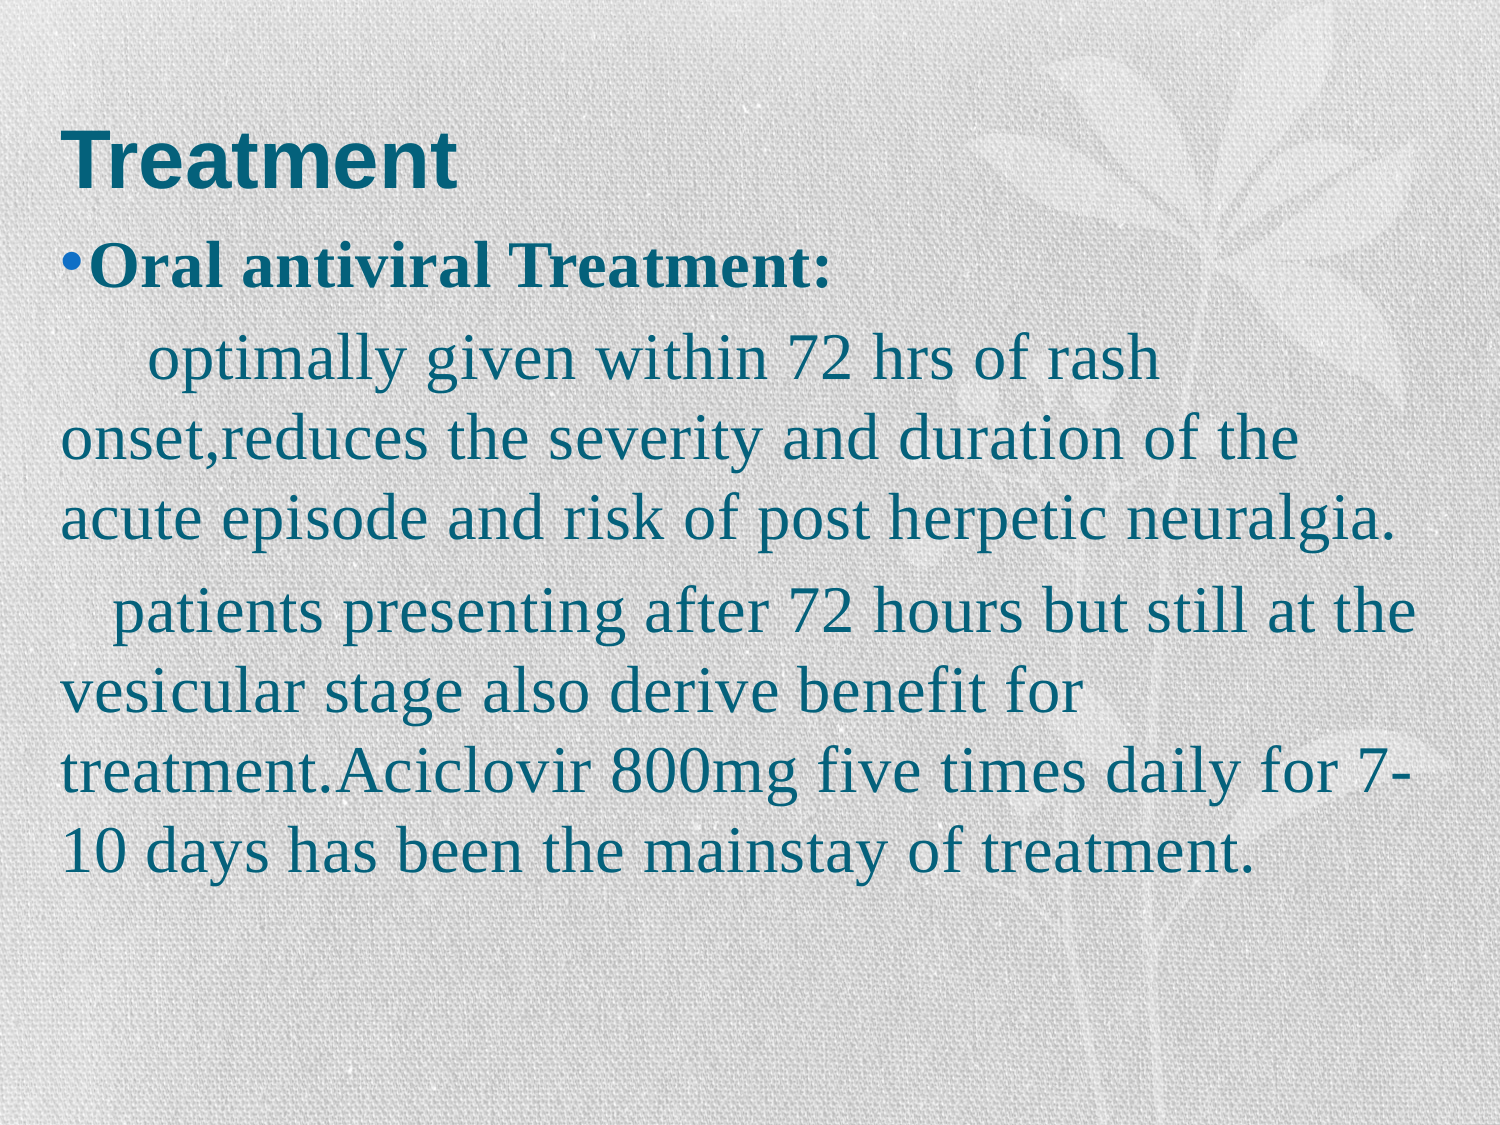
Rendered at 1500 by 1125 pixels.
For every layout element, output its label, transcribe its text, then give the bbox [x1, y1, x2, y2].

title Treatment [45, 37, 1455, 213]
list Oral antiviral Treatment: optimally given within 72 hrs of rash onset,reduces the severity and duration of the acute episode and risk of post herpetic neuralgia. patients presenting after 72 hours but still at the vesicular stage also derive benefit for treatment.Aciclovir 800mg five times daily for 7-10 days has been the mainstay of treatment. [45, 213, 1455, 1023]
